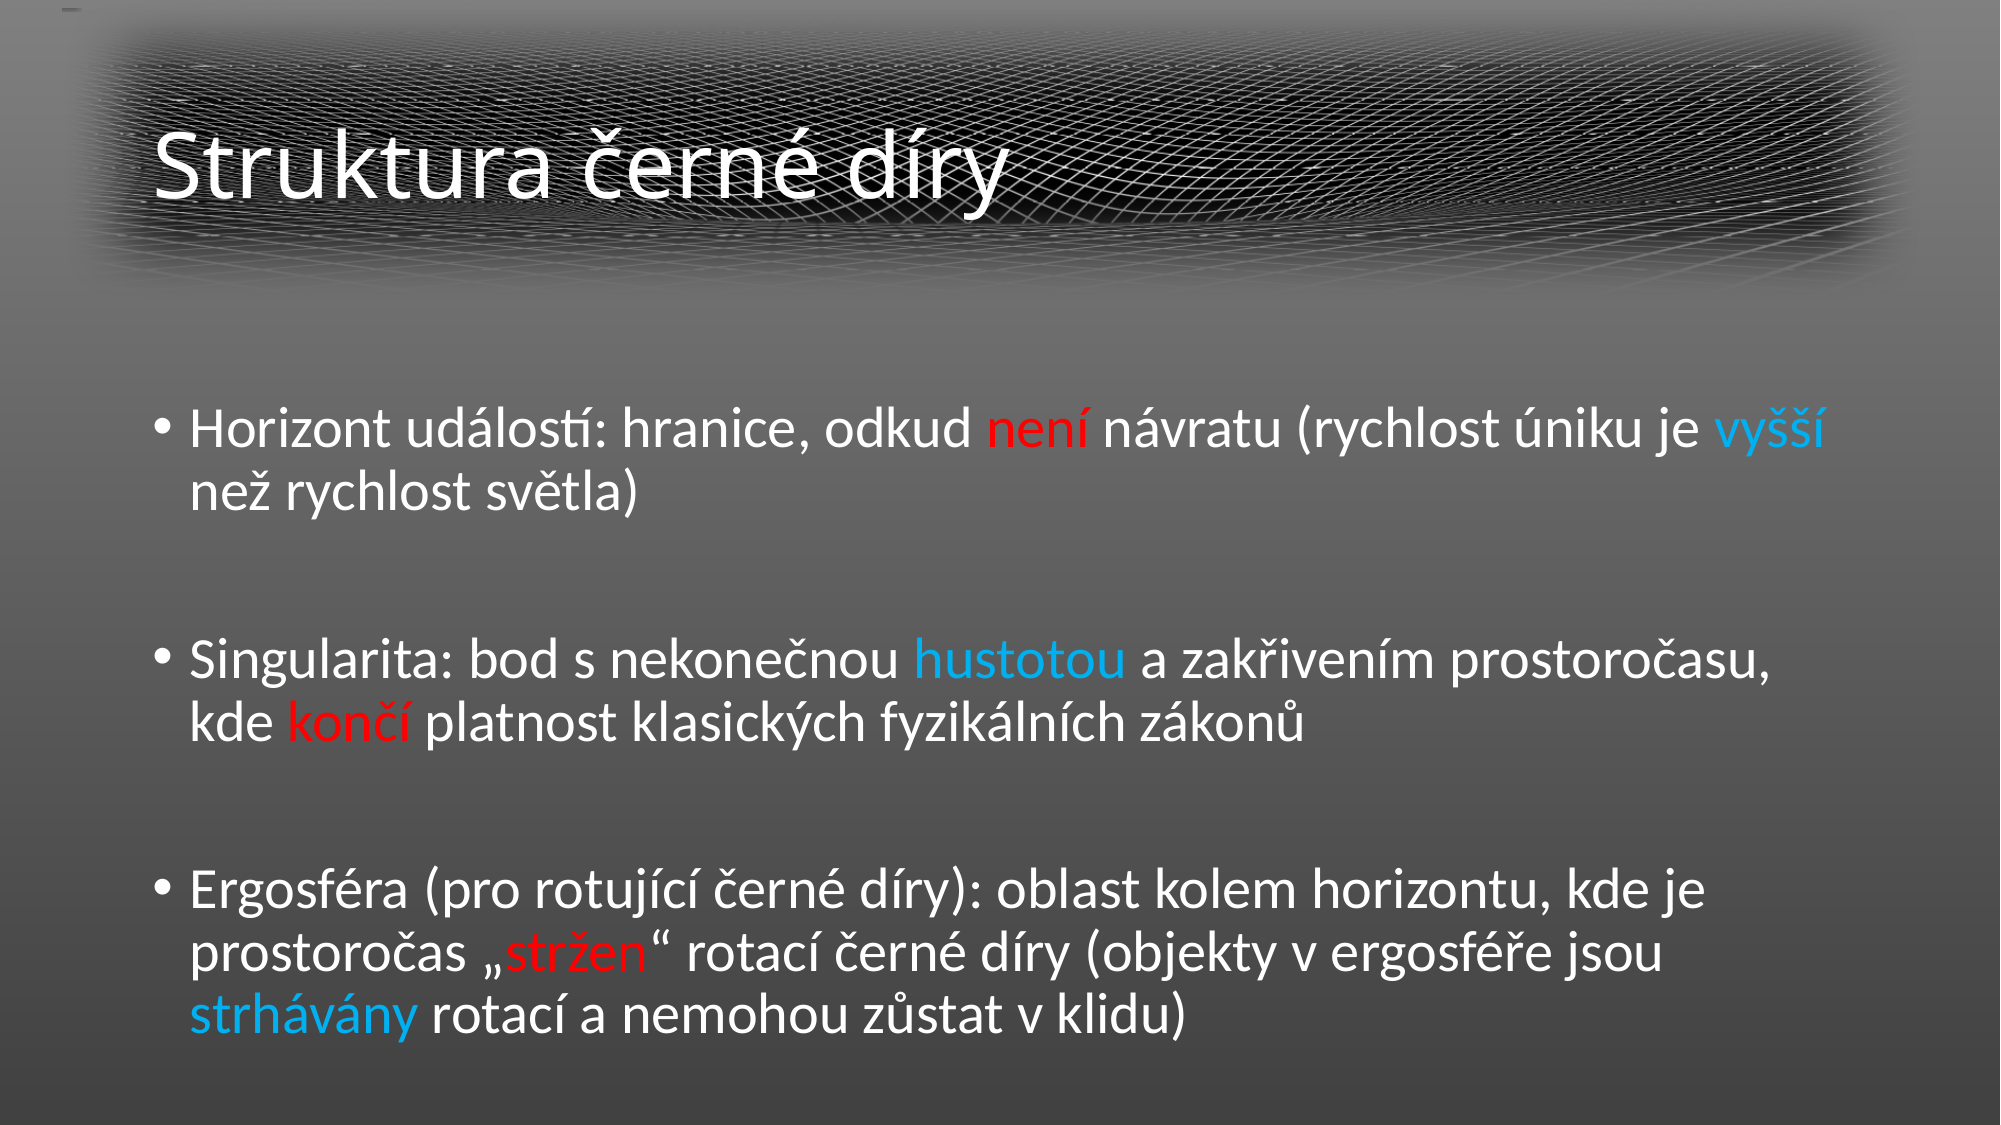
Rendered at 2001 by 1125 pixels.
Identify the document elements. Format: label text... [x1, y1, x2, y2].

picture [62, 0, 1921, 300]
list Horizont událostí: hranice, odkud není návratu (rychlost úniku je vyšší než rychlost světla) Singularita: bod s nekonečnou hustotou a zakřivením prostoročasu, kde končí platnost klasických fyzikálních zákonů Ergosféra (pro rotující černé díry): oblast kolem horizontu, kde je prostoročas „stržen“ rotací černé díry (objekty v ergosféře jsou strhávány rotací a nemohou zůstat v klidu) [137, 300, 1863, 1125]
